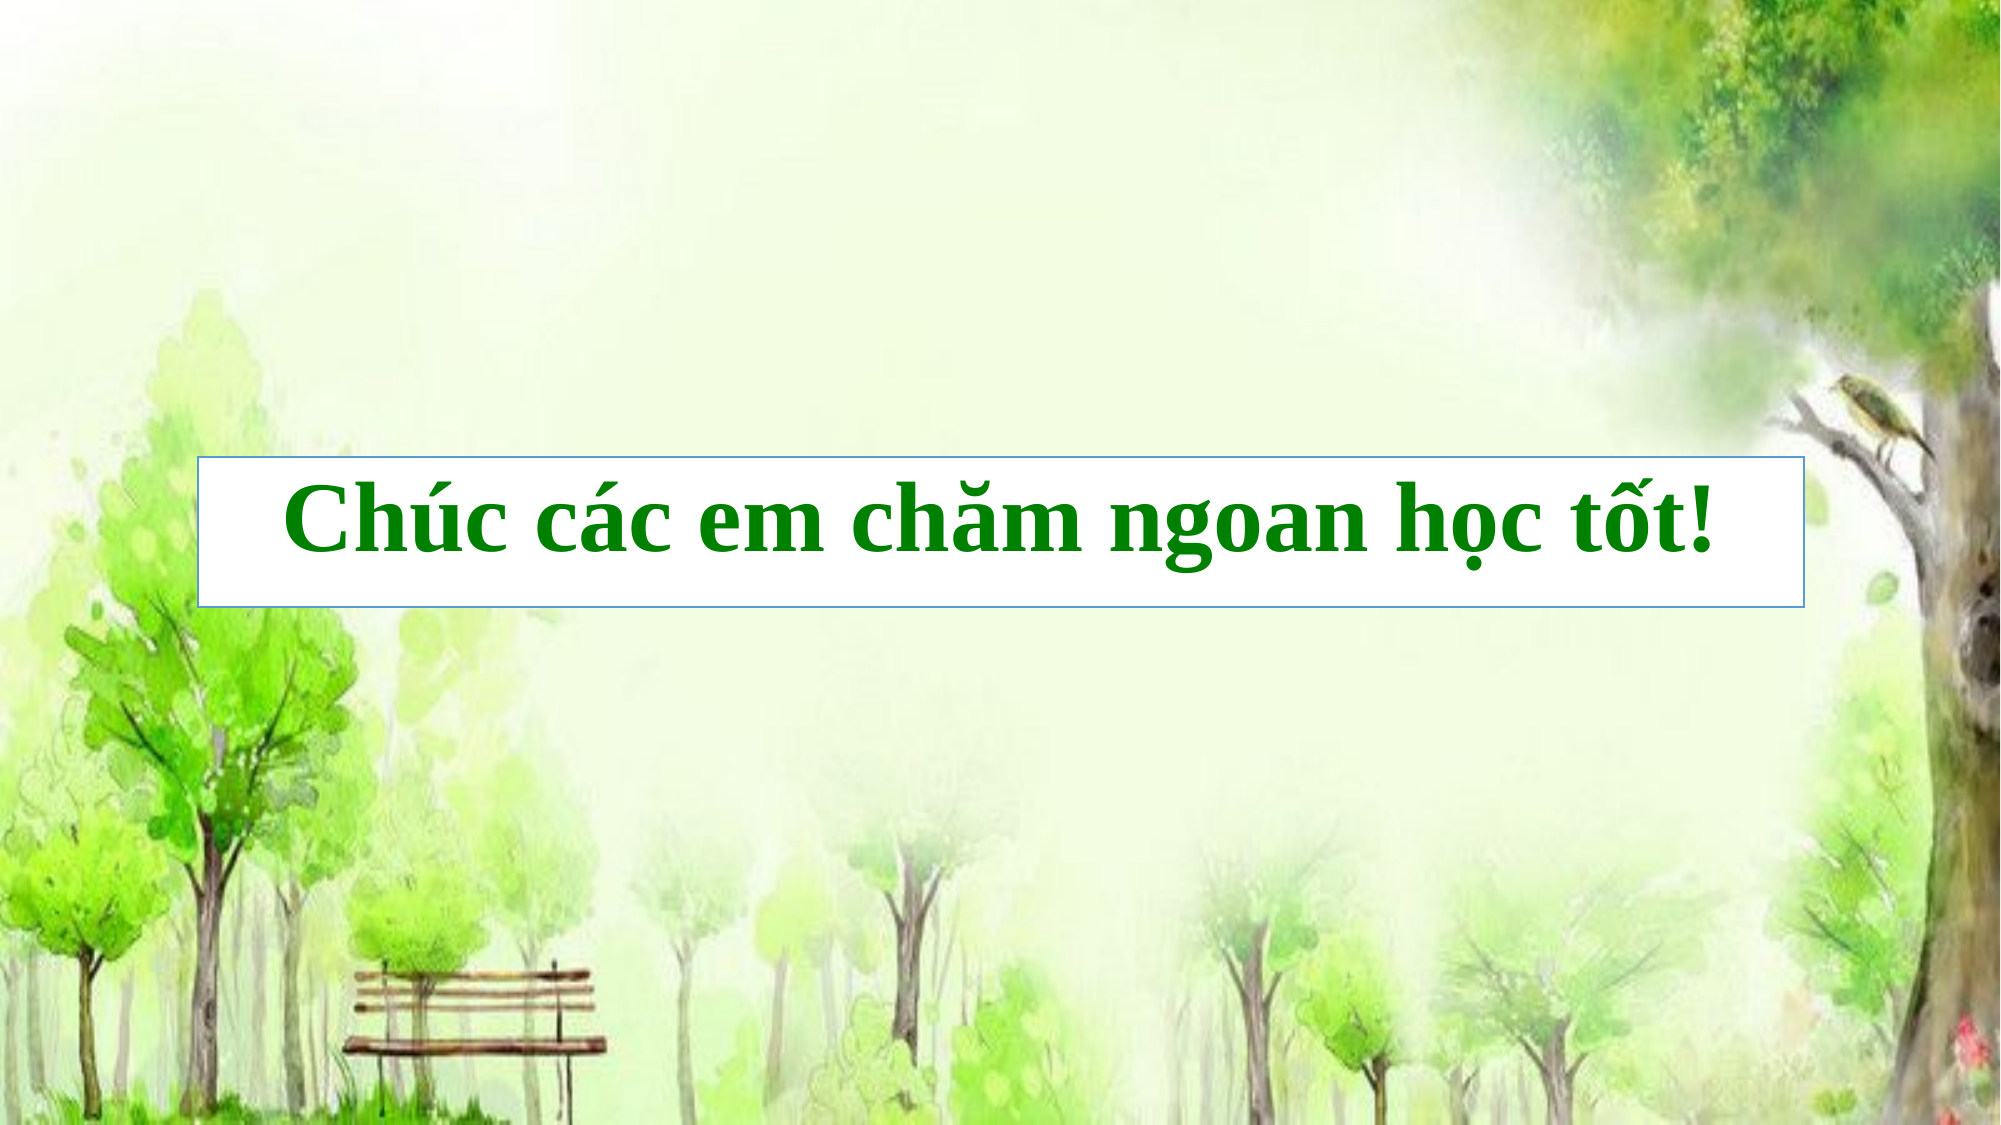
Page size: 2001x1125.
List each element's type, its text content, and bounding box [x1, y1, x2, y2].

picture [0, 0, 2001, 1125]
list Chúc các em chăm ngoan học tốt! [197, 457, 1804, 608]
